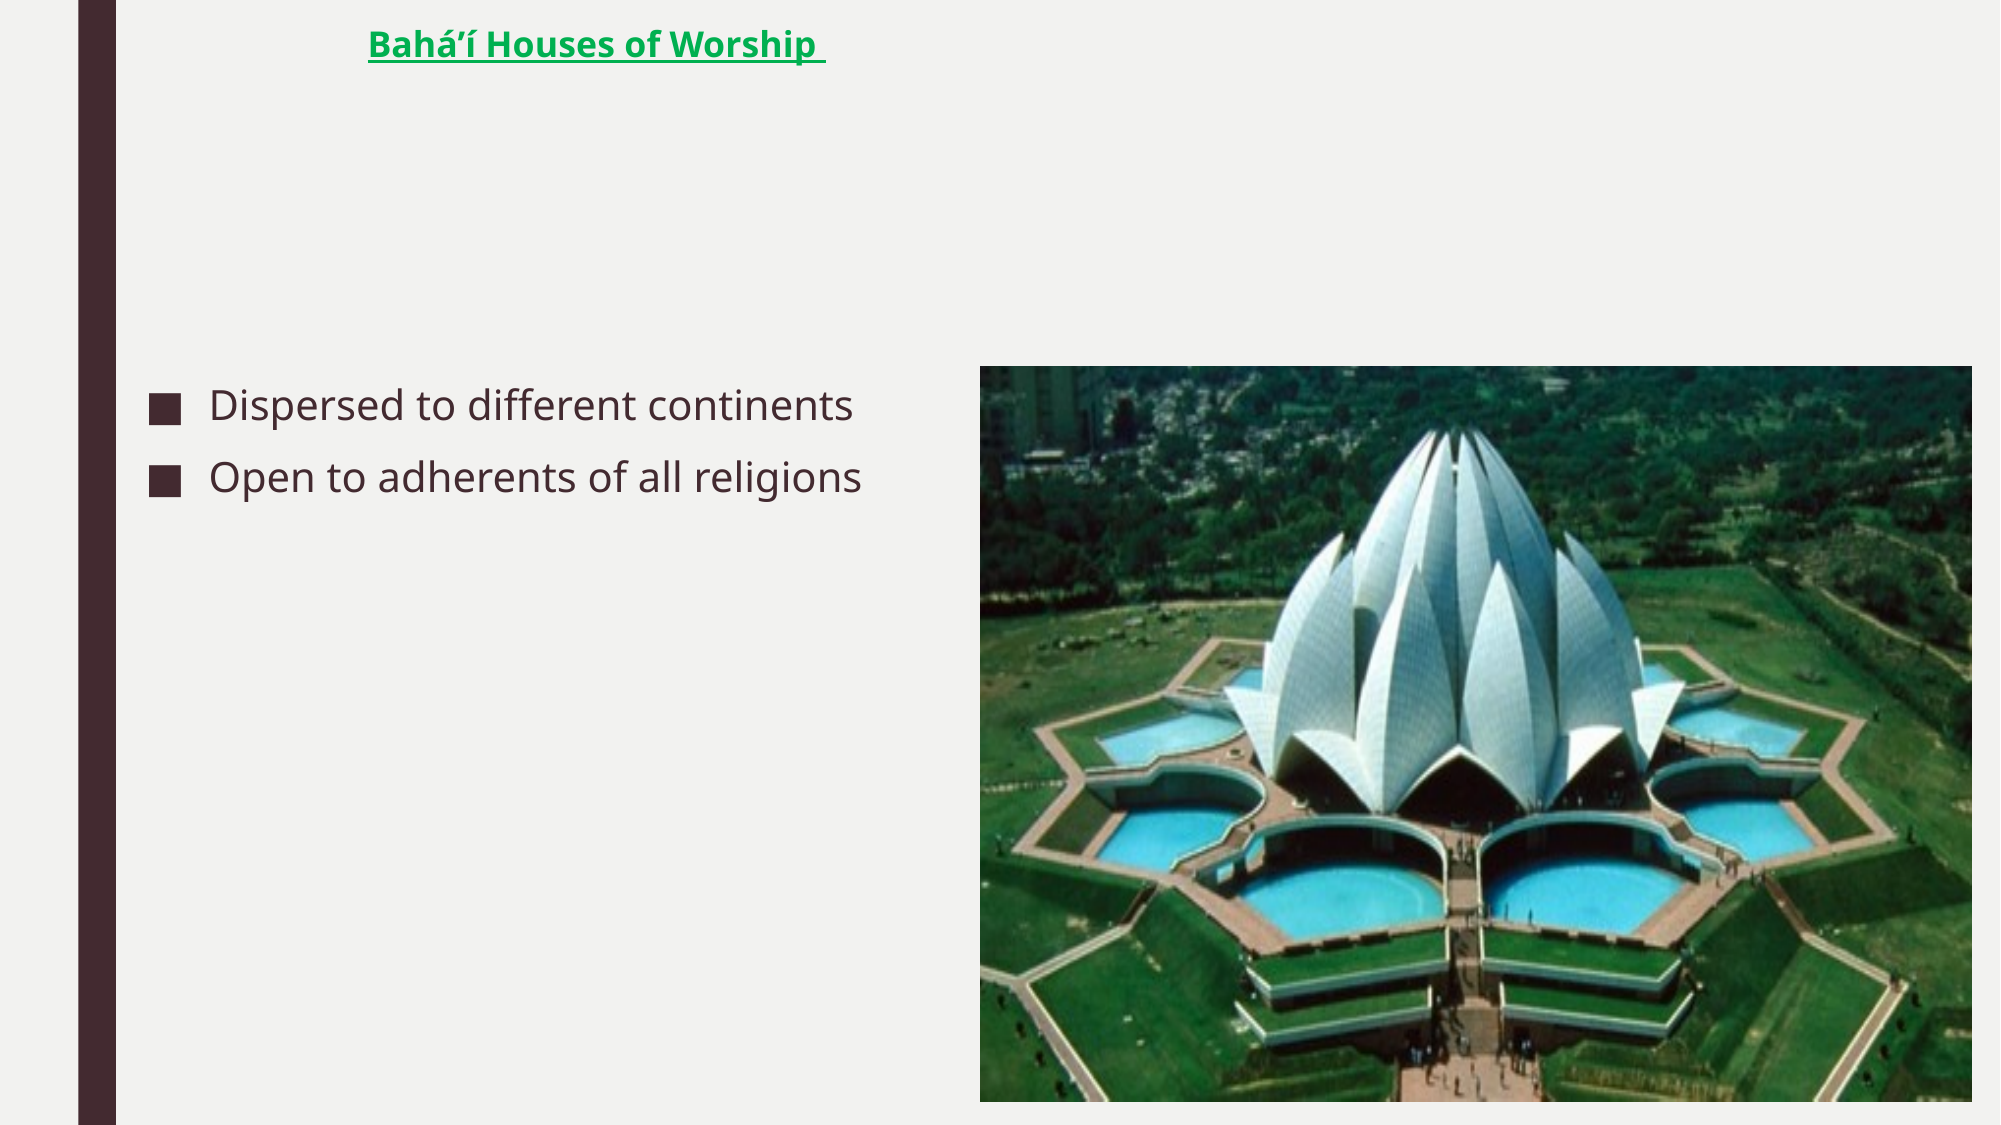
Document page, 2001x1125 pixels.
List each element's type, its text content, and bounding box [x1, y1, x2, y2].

list Dispersed to different continents Open to adherents of all religions [130, 375, 955, 963]
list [980, 366, 1972, 1102]
title Bahá’í Houses of Worship [130, 19, 1972, 156]
